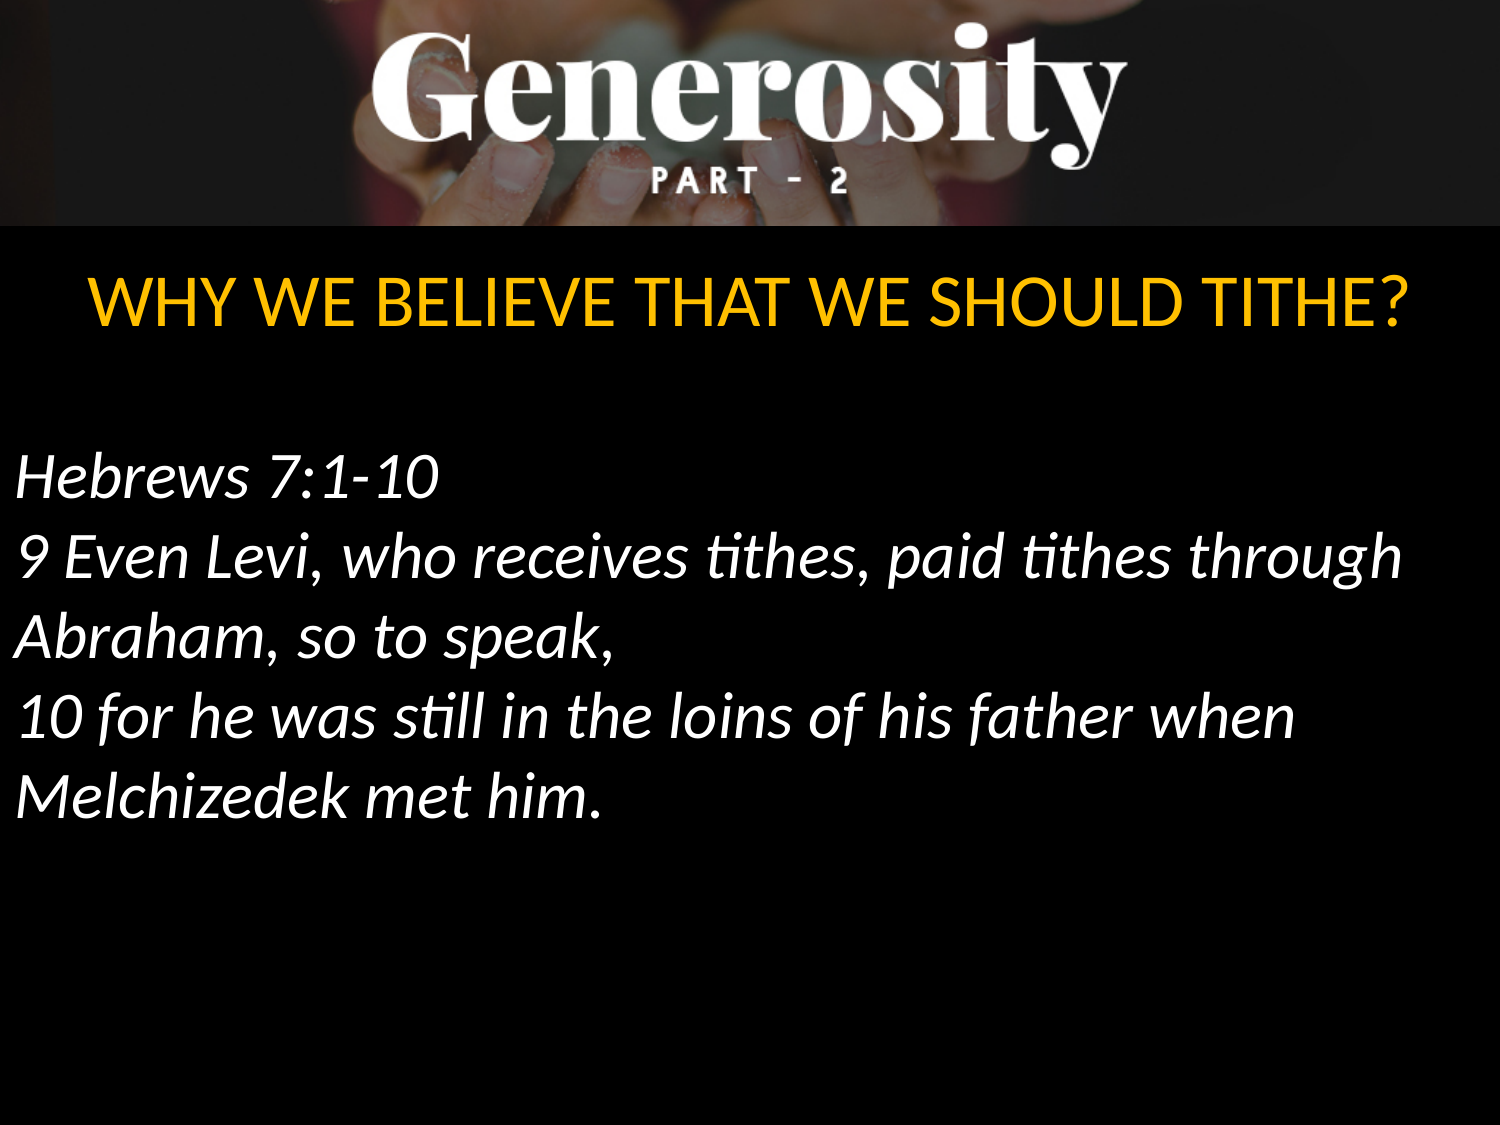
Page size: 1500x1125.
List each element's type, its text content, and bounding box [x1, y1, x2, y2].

picture [0, 0, 1500, 226]
text_box WHY WE BELIEVE THAT WE SHOULD TITHE? [0, 243, 1500, 349]
text_box Hebrews 7:1-10 9 Even Levi, who receives tithes, paid tithes through Abraham, so to speak, 10 for he was still in the loins of his father when Melchizedek met him. [0, 424, 1500, 840]
